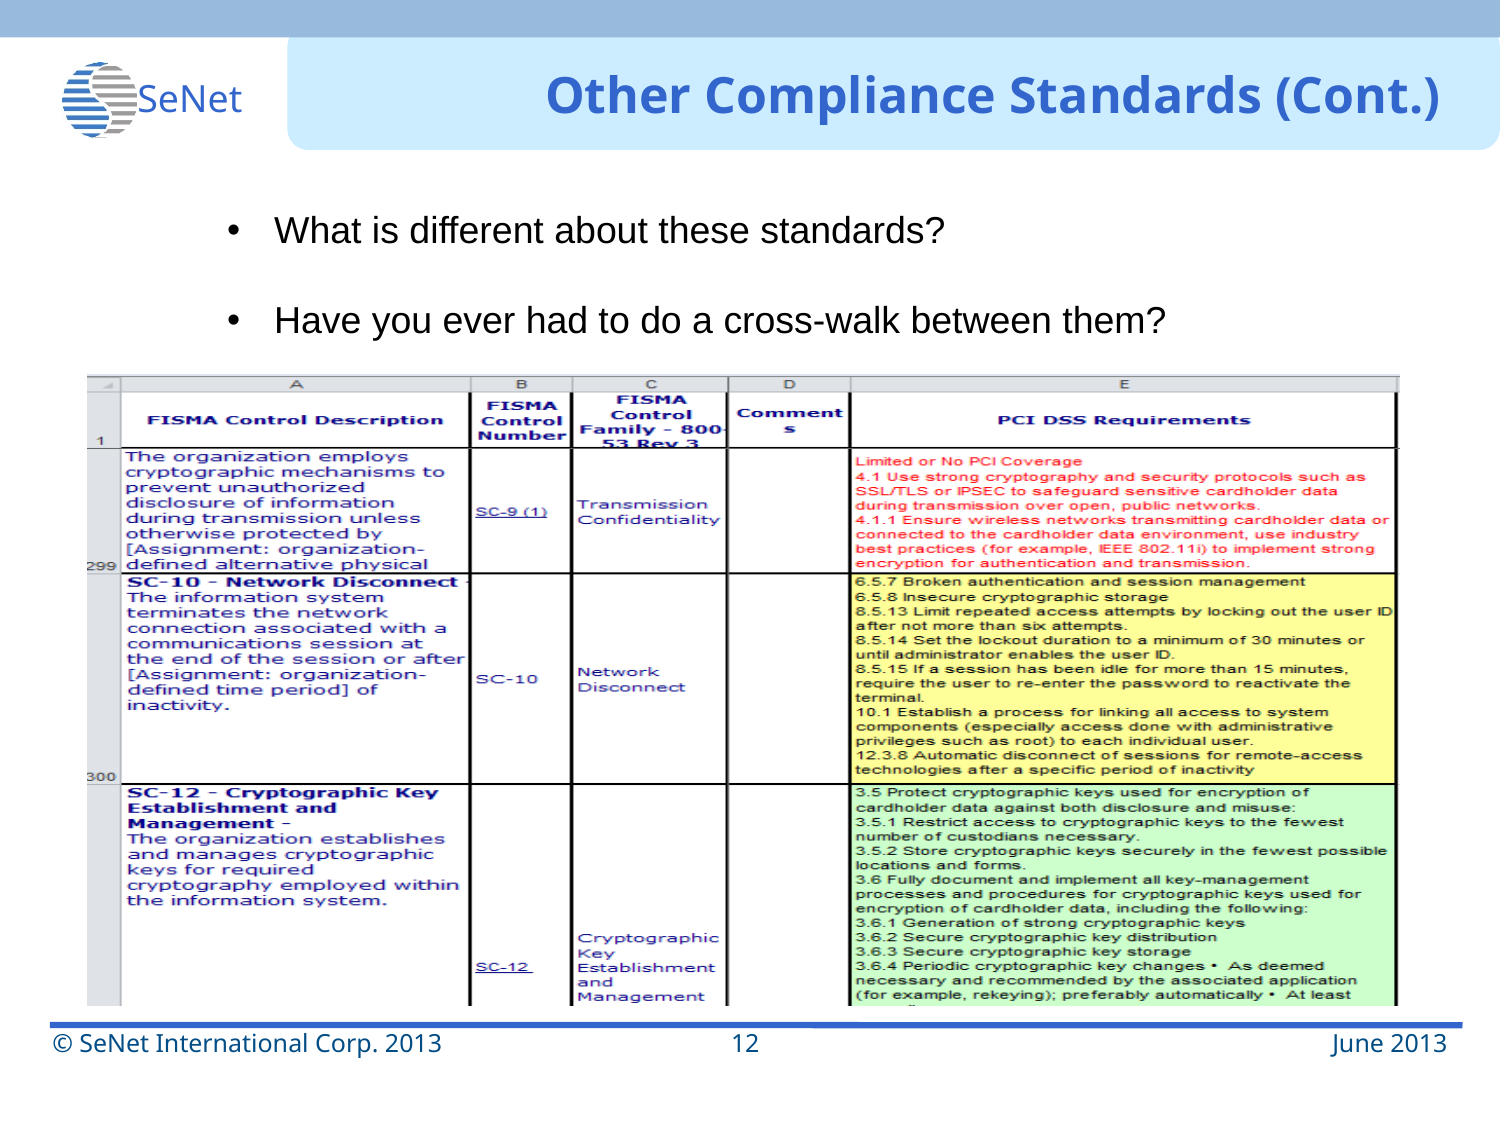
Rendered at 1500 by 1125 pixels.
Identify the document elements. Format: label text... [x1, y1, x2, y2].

picture [62, 62, 137, 138]
title Other Compliance Standards (Cont.) [337, 50, 1456, 138]
picture [87, 374, 1401, 1006]
text_box What is different about these standards? Have you ever had to do a cross-walk between them? [212, 199, 1425, 349]
